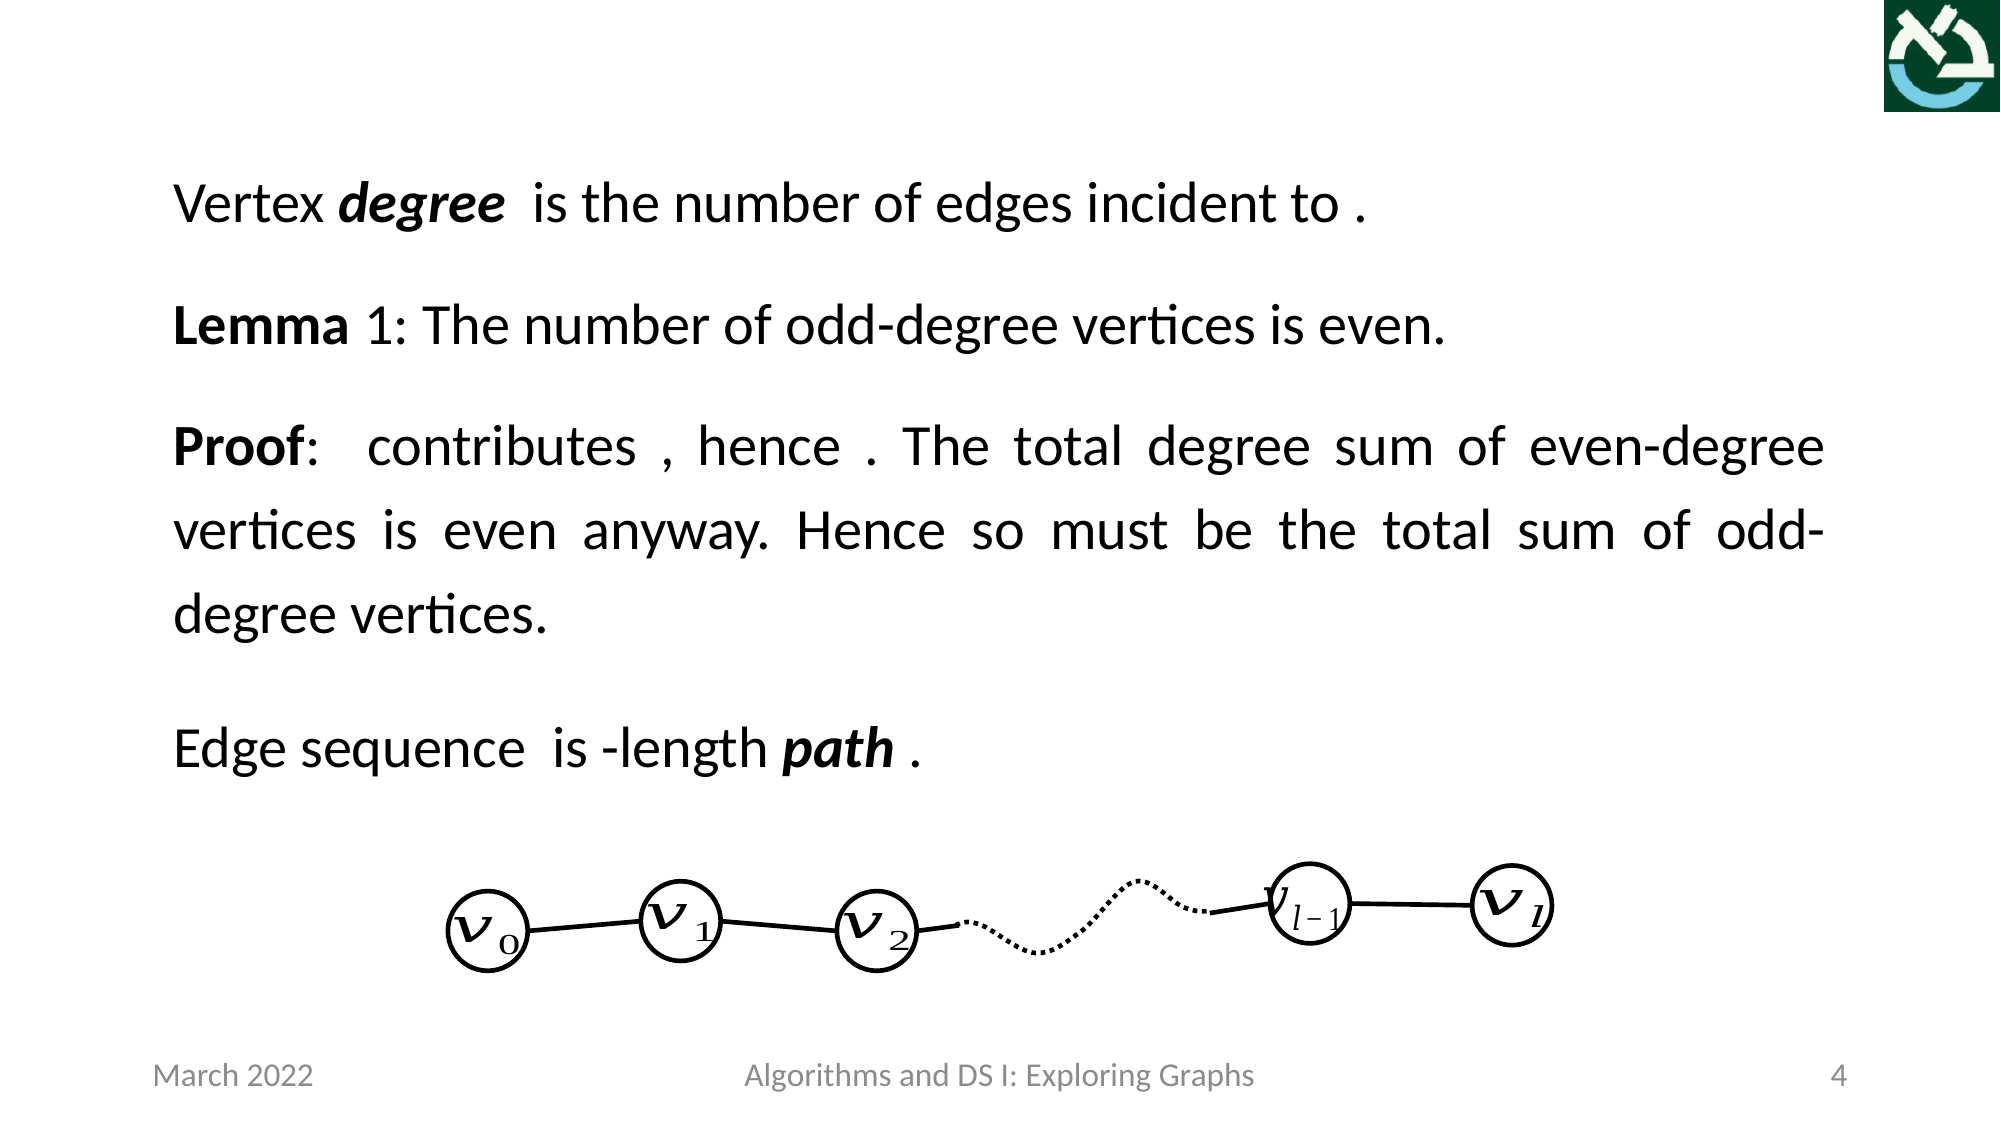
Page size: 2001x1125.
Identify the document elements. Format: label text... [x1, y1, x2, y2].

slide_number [137, 1042, 588, 1103]
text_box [158, 687, 1842, 971]
picture [1884, 0, 2000, 112]
slide_number 4 [1412, 1042, 1863, 1103]
footer Algorithms and DS I: Exploring Graphs [662, 1042, 1338, 1103]
